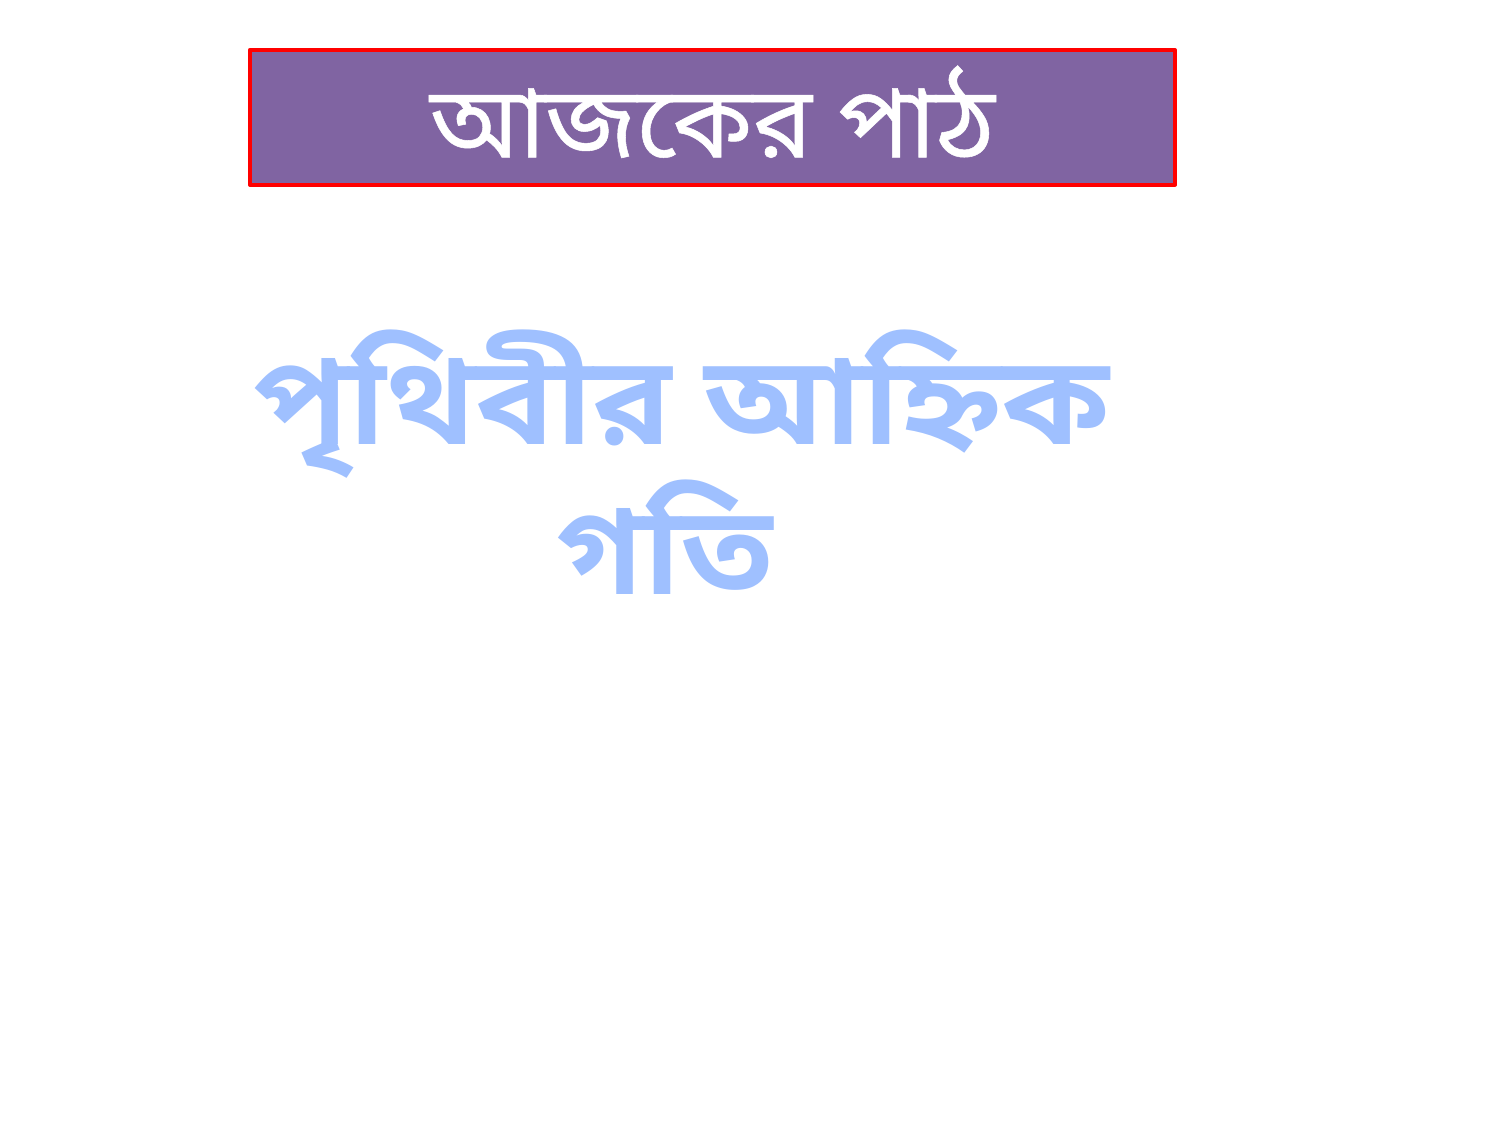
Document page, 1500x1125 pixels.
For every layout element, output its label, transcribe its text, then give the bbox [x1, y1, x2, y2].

text_box পৃথিবীর আহ্নিক গতি [237, 312, 1125, 628]
text_box আজকের পাঠ [248, 48, 1177, 187]
